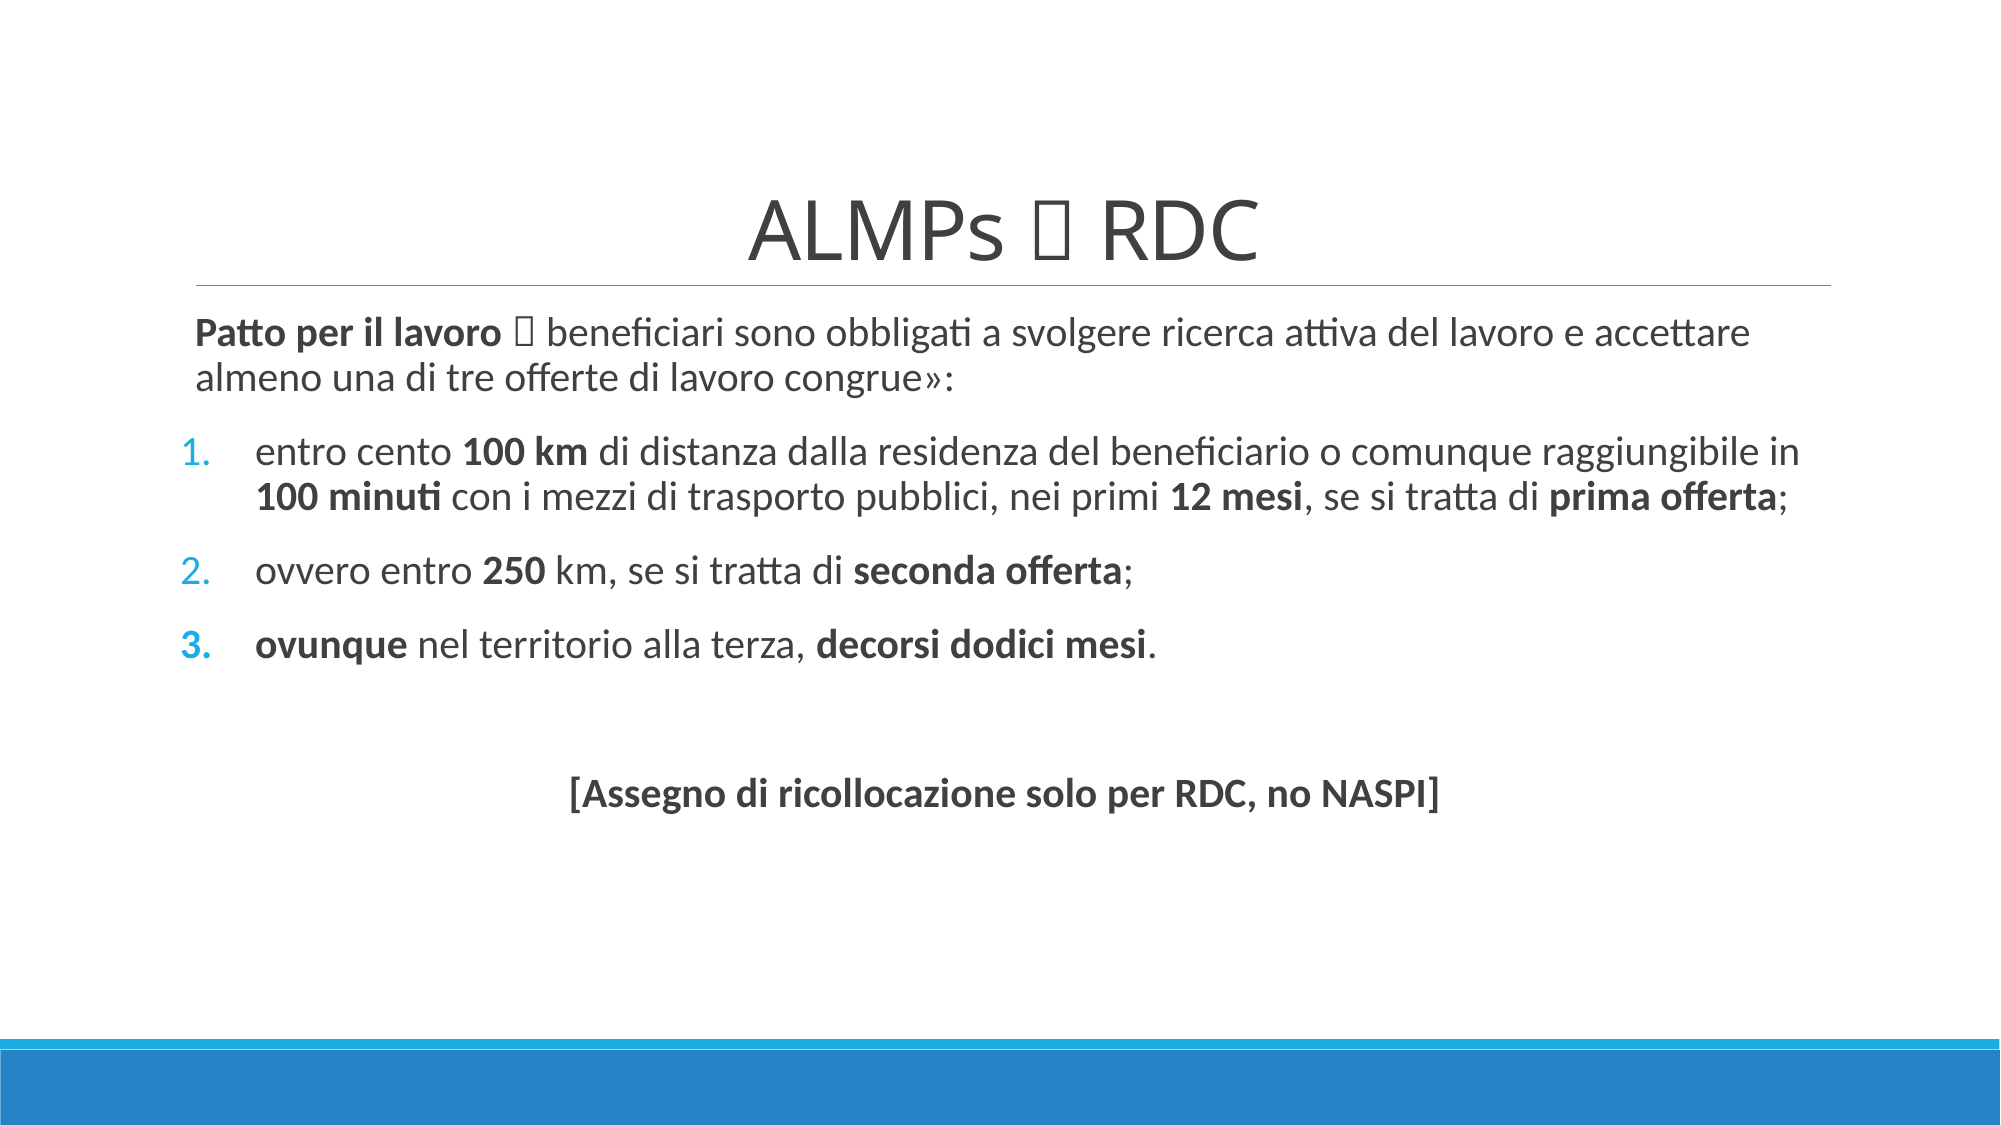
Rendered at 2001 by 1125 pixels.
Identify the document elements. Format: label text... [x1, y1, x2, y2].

list Patto per il lavoro  beneficiari sono obbligati a svolgere ricerca attiva del lavoro e accettare almeno una di tre offerte di lavoro congrue»: entro cento 100 km di distanza dalla residenza del beneficiario o comunque raggiungibile in 100 minuti con i mezzi di trasporto pubblici, nei primi 12 mesi, se si tratta di prima offerta; ovvero entro 250 km, se si tratta di seconda offerta; ovunque nel territorio alla terza, decorsi dodici mesi. [Assegno di ricollocazione solo per RDC, no NASPI] [180, 302, 1830, 963]
title ALMPs  RDC [180, 47, 1830, 285]
